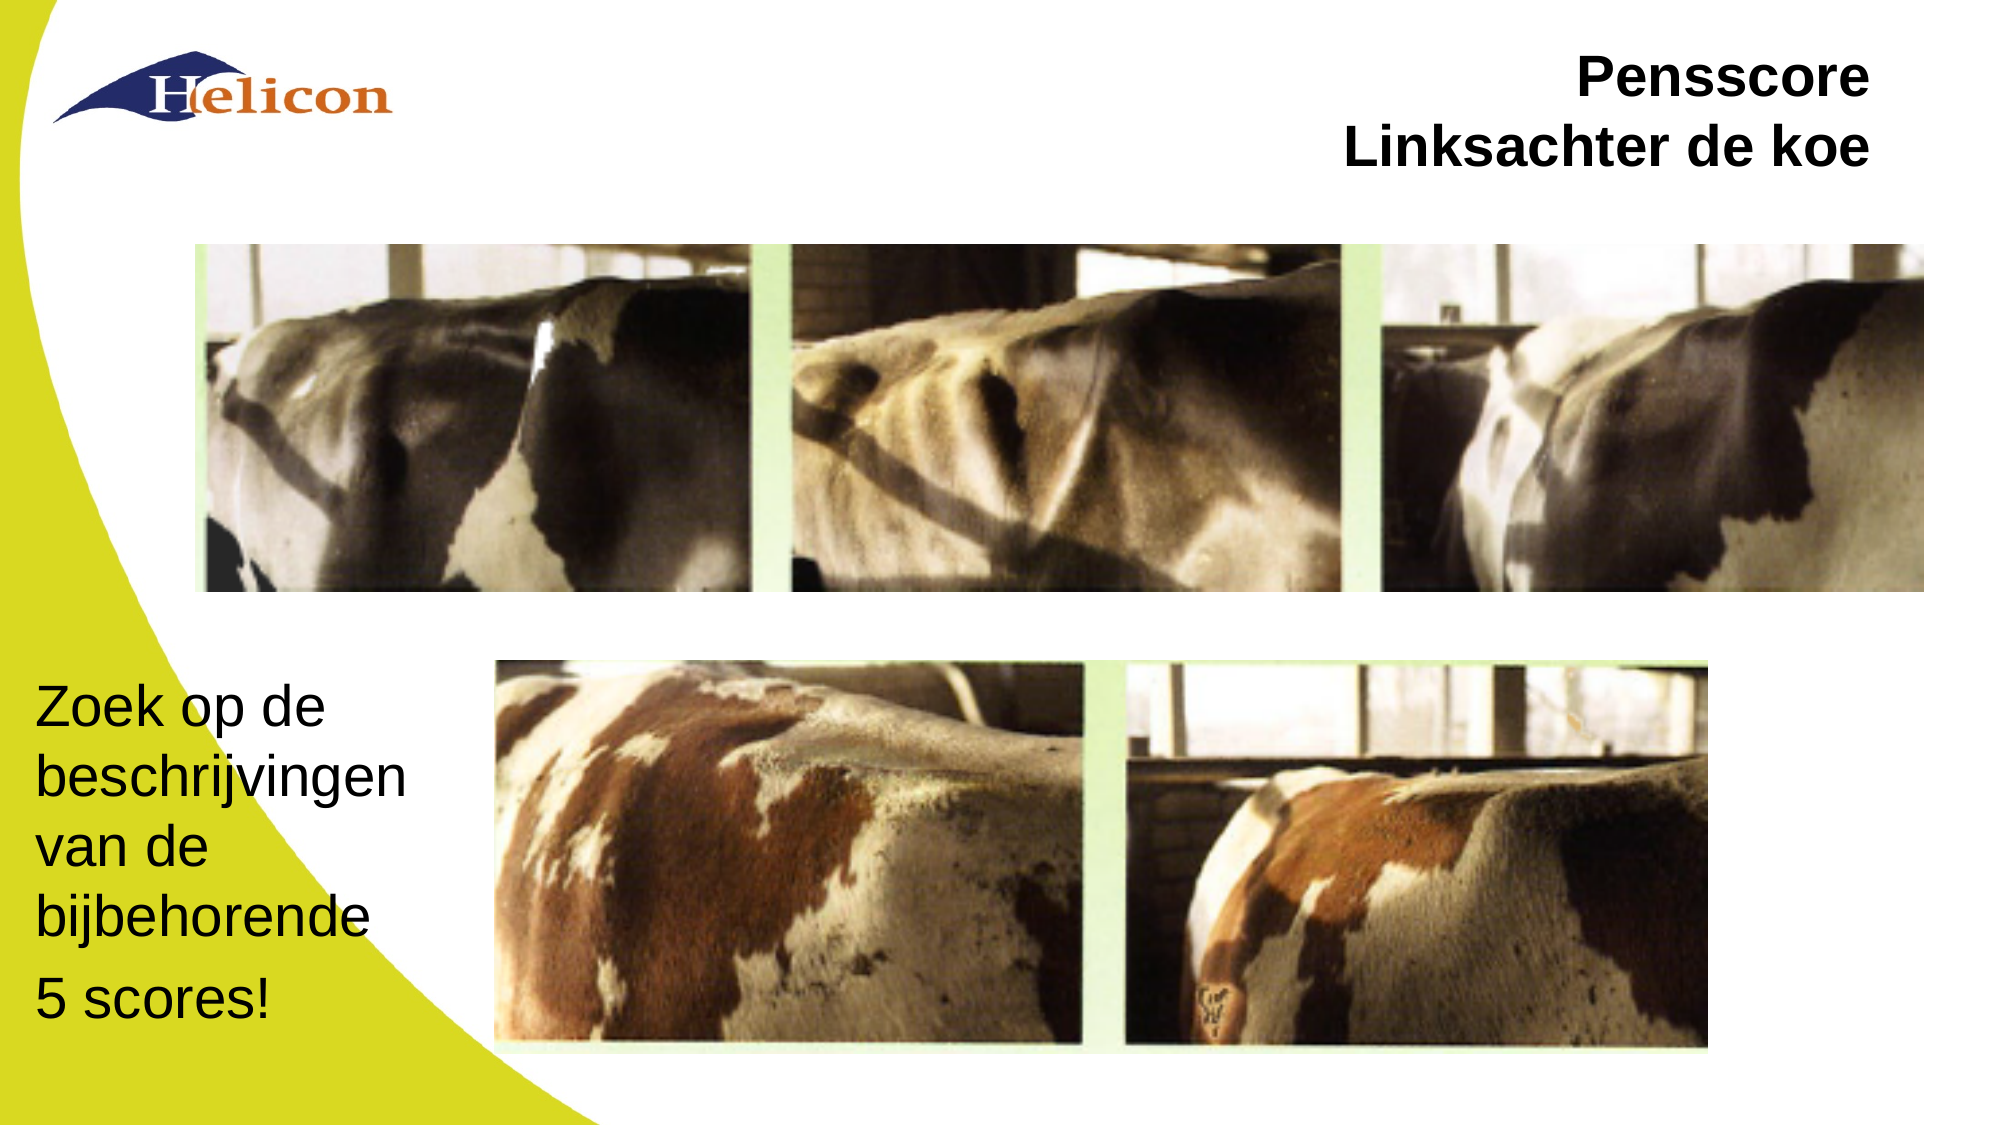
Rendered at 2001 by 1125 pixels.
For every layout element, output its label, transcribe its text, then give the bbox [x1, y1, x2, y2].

title Pensscore Linksachter de koe [432, 54, 1887, 161]
picture [0, 0, 2000, 1125]
list Zoek op de beschrijvingen van de bijbehorende 5 scores! [20, 660, 495, 1125]
